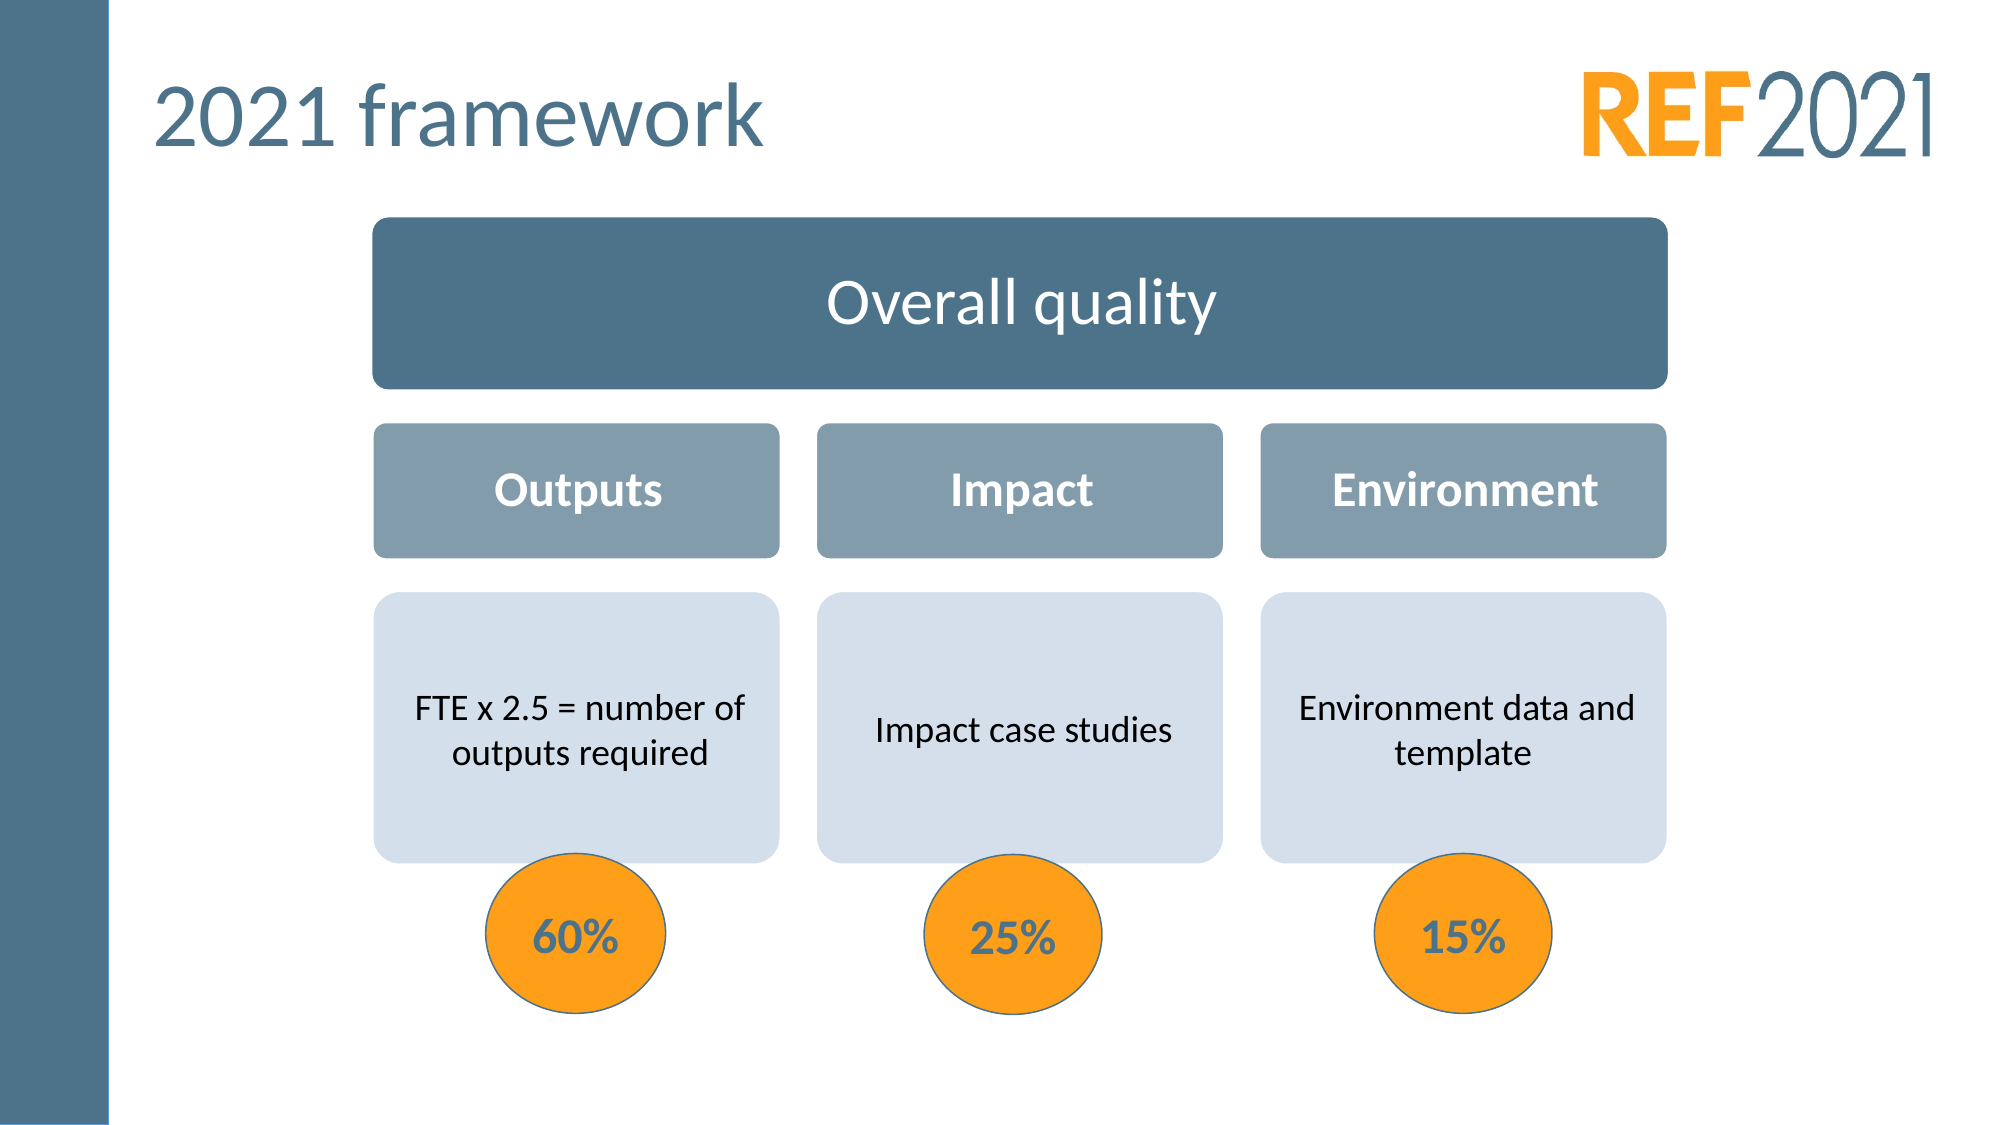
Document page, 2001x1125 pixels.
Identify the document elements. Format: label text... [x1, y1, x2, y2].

text_box 60% [485, 866, 666, 1014]
text_box 25% [924, 866, 1102, 1015]
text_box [370, 215, 1670, 866]
text_box 2021 framework [137, 59, 1579, 278]
text_box [0, 0, 109, 1125]
picture [1578, 59, 1945, 171]
text_box 15% [1374, 866, 1552, 1014]
